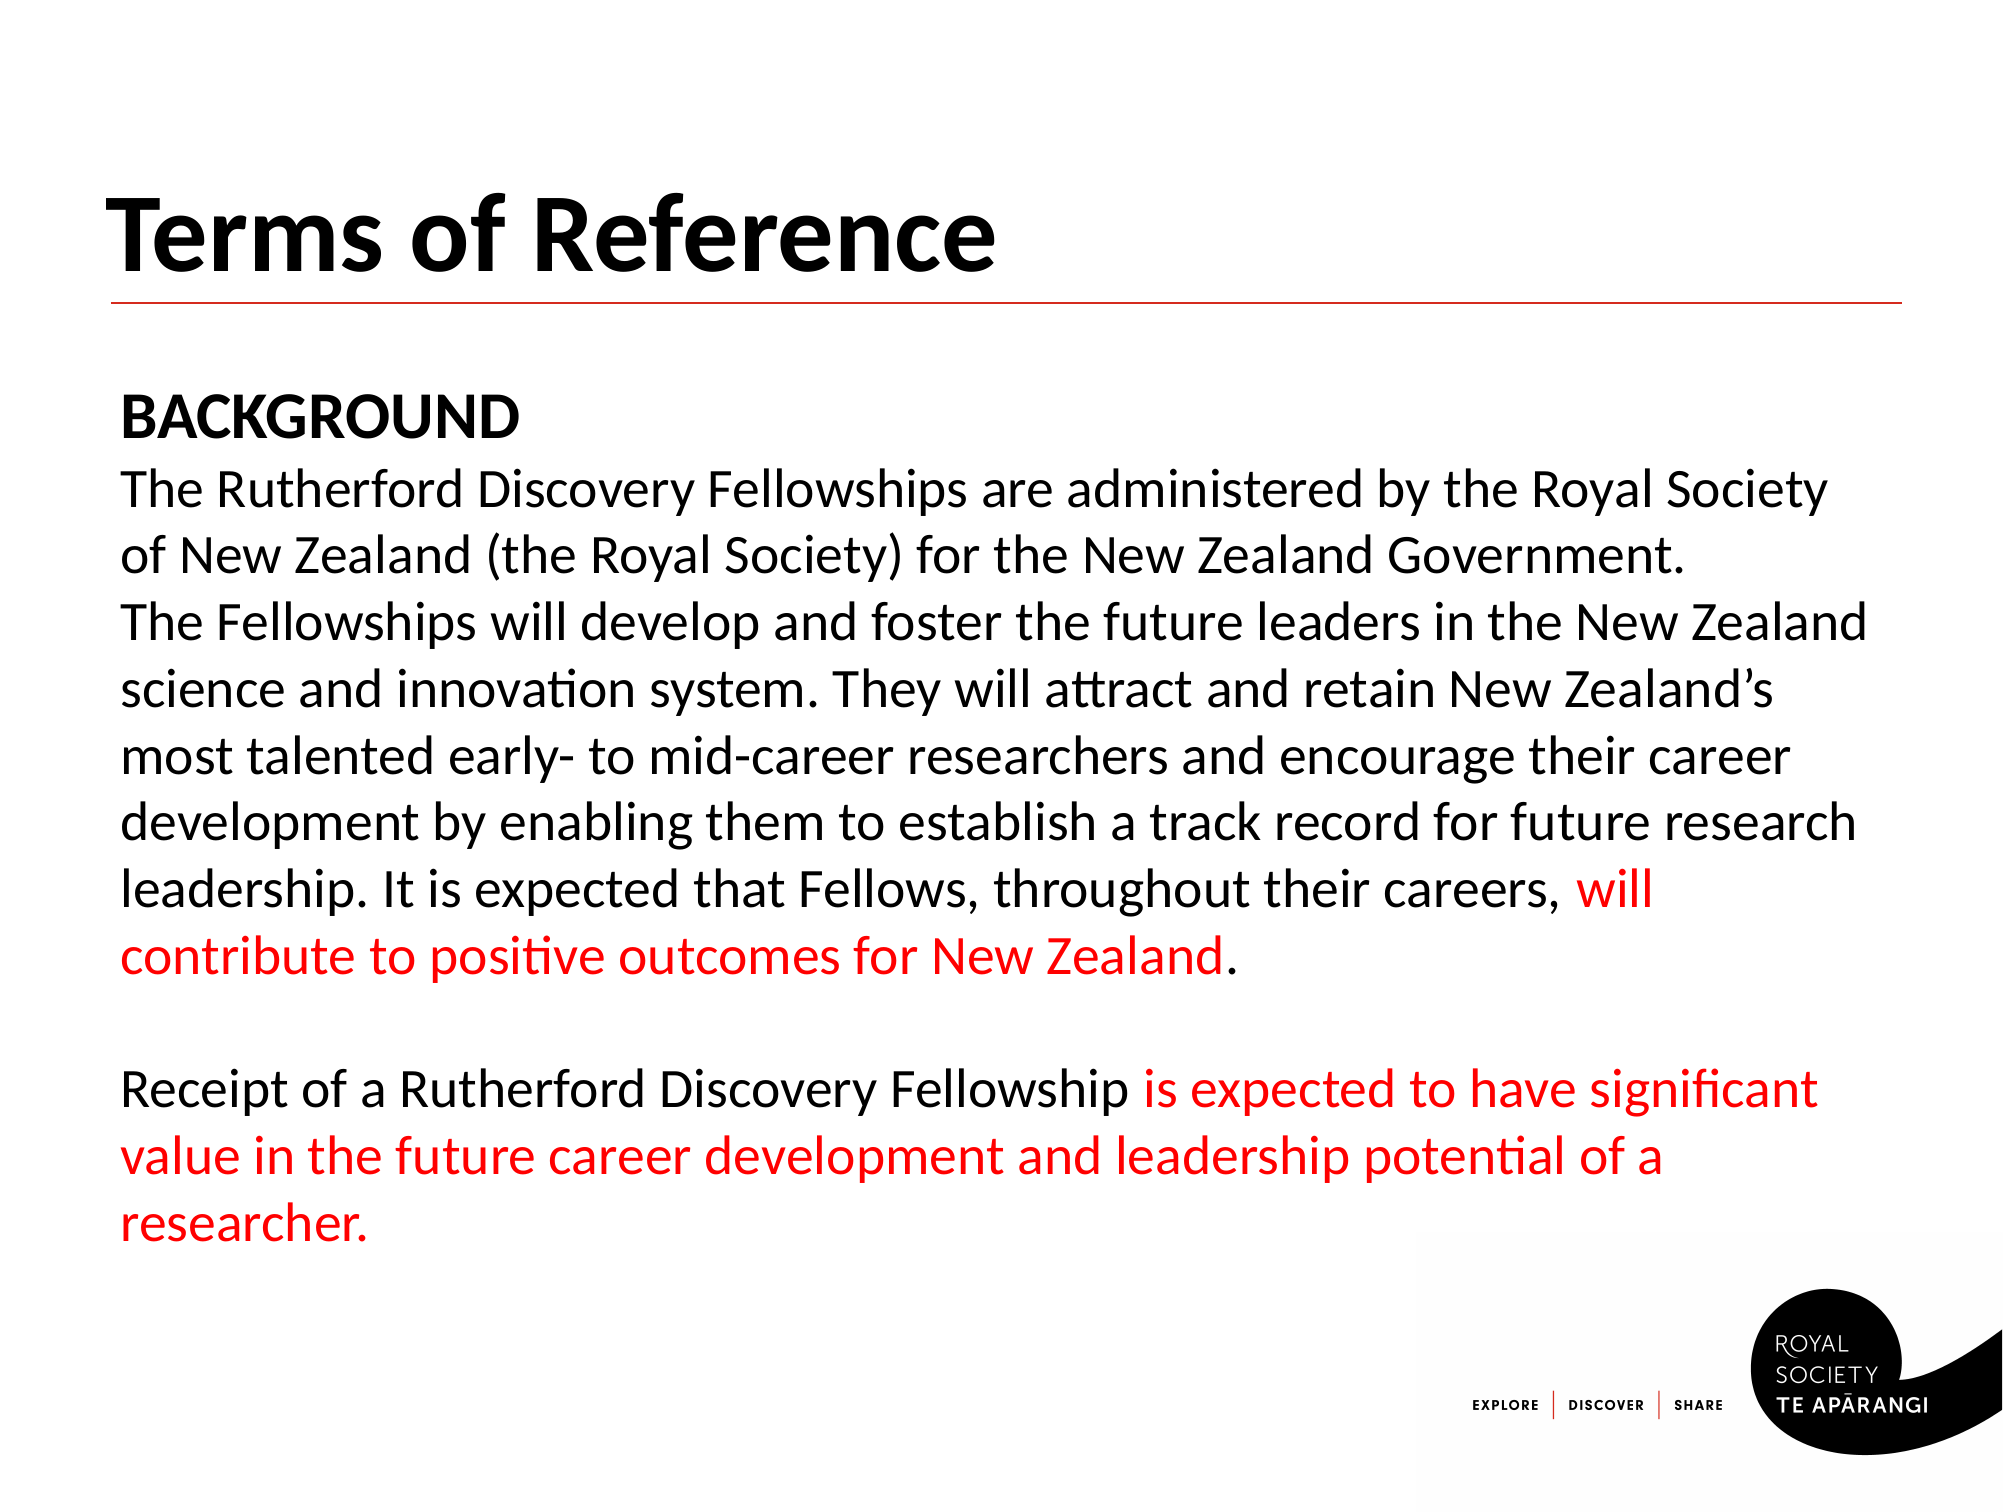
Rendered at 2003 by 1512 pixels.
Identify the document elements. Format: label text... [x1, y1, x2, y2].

text_box BACKGROUND The Rutherford Discovery Fellowships are administered by the Royal Society of New Zealand (the Royal Society) for the New Zealand Government. The Fellowships will develop and foster the future leaders in the New Zealand science and innovation system. They will attract and retain New Zealand’s most talented early- to mid-career researchers and encourage their career development by enabling them to establish a track record for future research leadership. It is expected that Fellows, throughout their careers, will contribute to positive outcomes for New Zealand. Receipt of a Rutherford Discovery Fellowship is expected to have significant value in the future career development and leadership potential of a researcher. [105, 364, 1888, 1260]
picture [1416, 1232, 2003, 1512]
title Terms of Reference [85, 107, 1888, 305]
